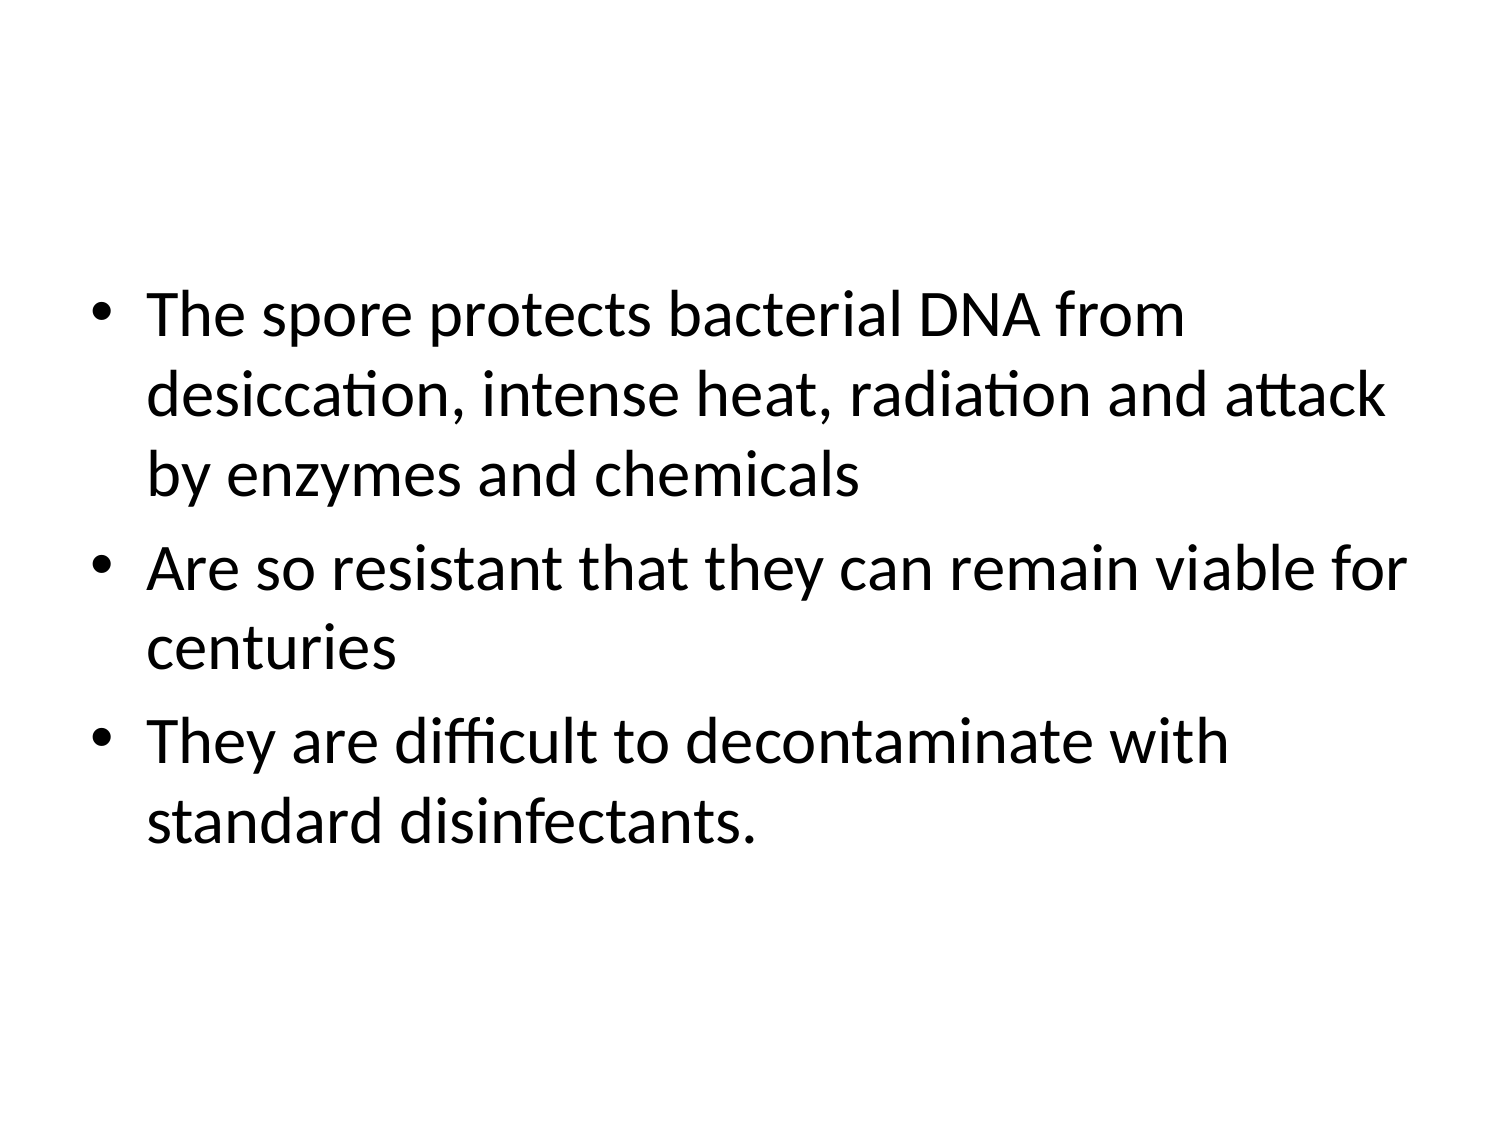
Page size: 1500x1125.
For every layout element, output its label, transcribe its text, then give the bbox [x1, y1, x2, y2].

list The spore protects bacterial DNA from desiccation, intense heat, radiation and attack by enzymes and chemicals Are so resistant that they can remain viable for centuries They are difficult to decontaminate with standard disinfectants. [75, 262, 1425, 1005]
